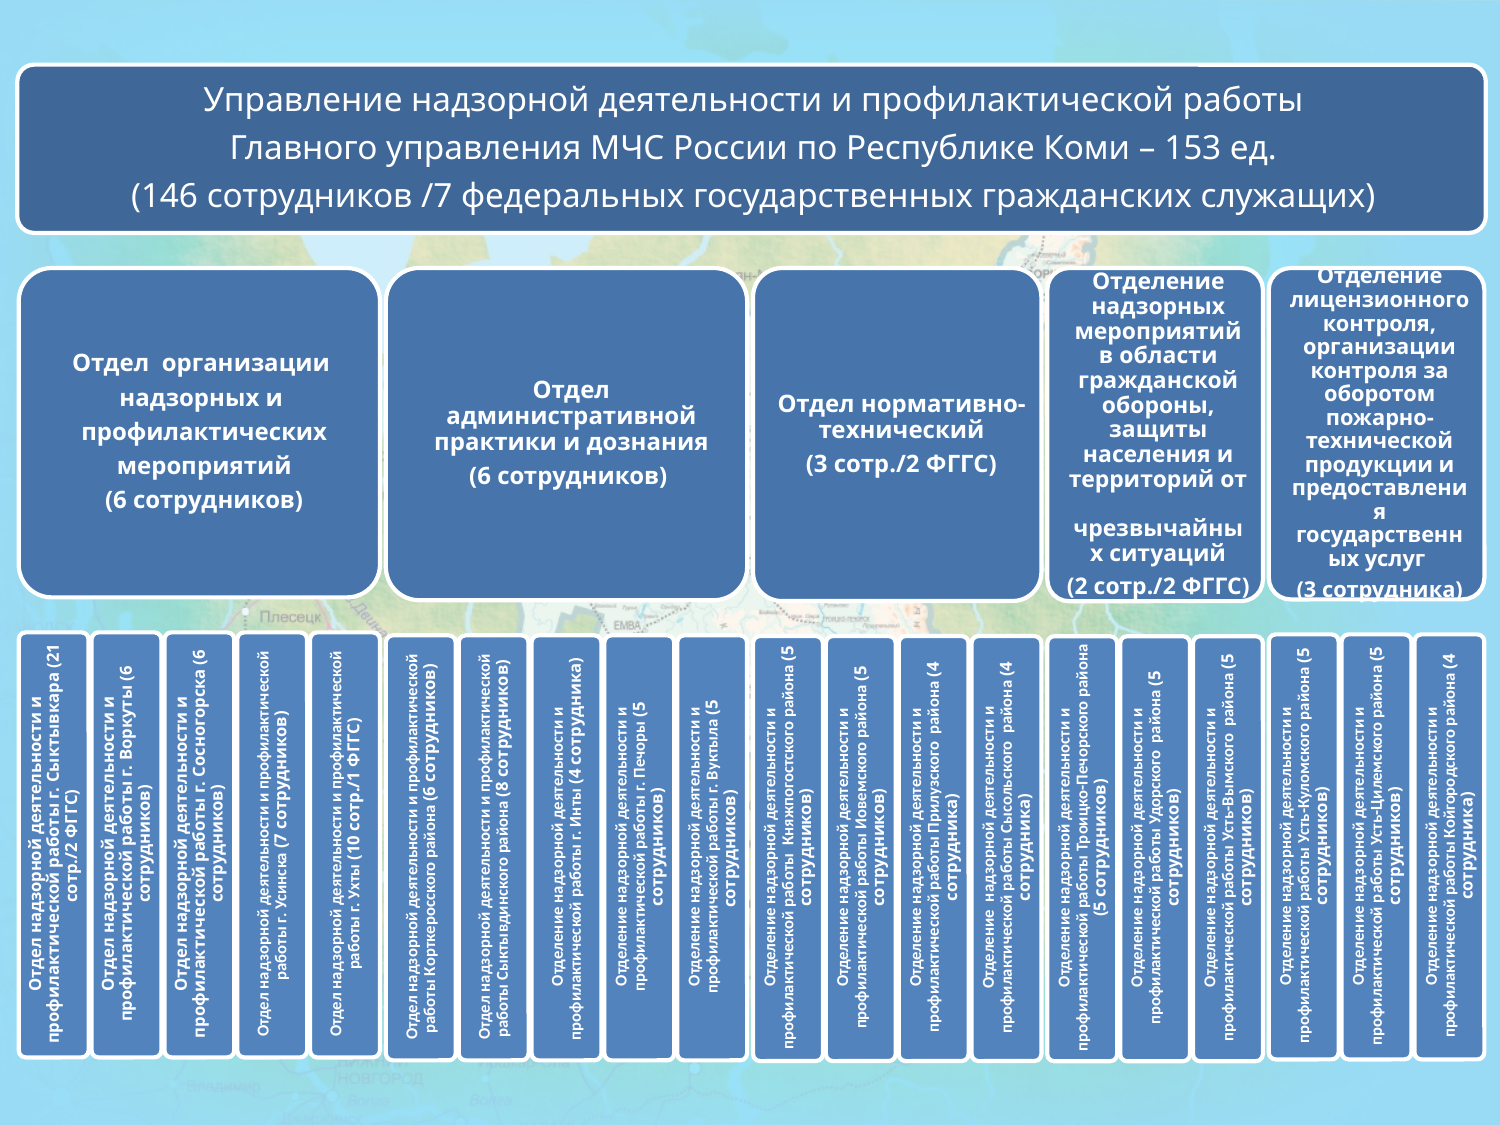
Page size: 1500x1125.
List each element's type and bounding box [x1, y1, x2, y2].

text_box [16, 64, 1487, 1062]
